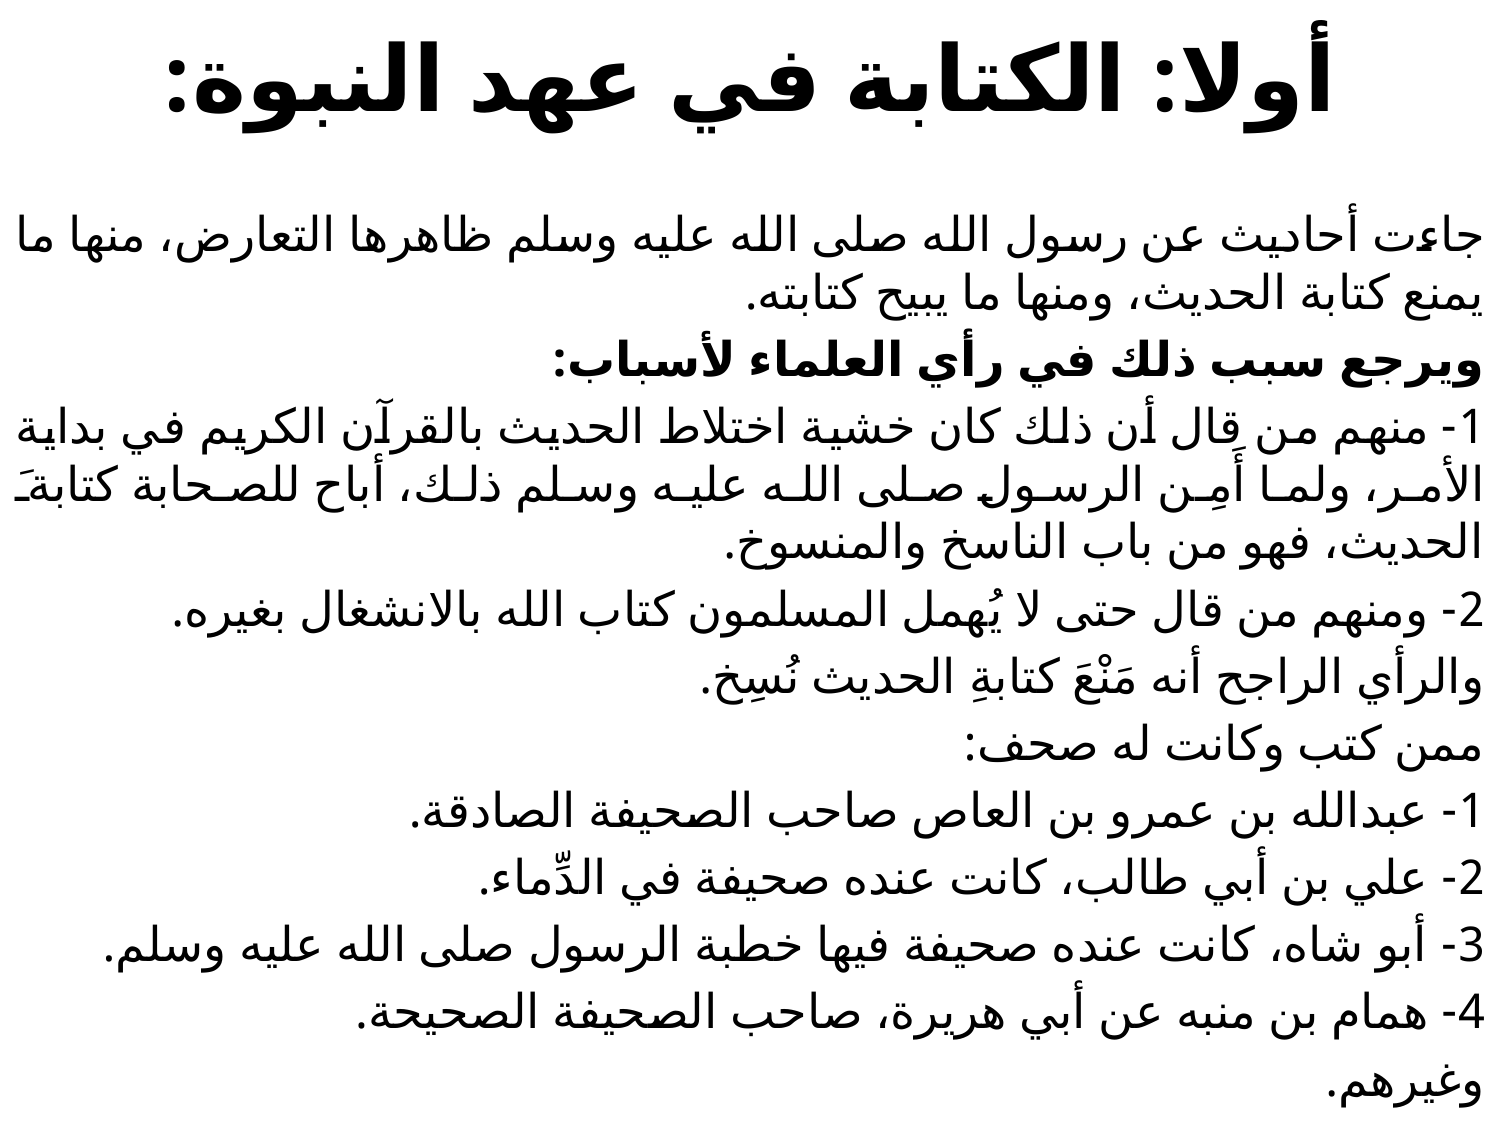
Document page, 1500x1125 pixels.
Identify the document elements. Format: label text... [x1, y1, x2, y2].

subtitle جاءت أحاديث عن رسول الله صلى الله عليه وسلم ظاهرها التعارض، منها ما يمنع كتابة الحديث، ومنها ما يبيح كتابته. ويرجع سبب ذلك في رأي العلماء لأسباب: 1- منهم من قال أن ذلك كان خشية اختلاط الحديث بالقرآن الكريم في بداية الأمر، ولما أَمِن الرسول صلى الله عليه وسلم ذلك، أباح للصحابة كتابةَ الحديث، فهو من باب الناسخ والمنسوخ. 2- ومنهم من قال حتى لا يُهمل المسلمون كتاب الله بالانشغال بغيره. والرأي الراجح أنه مَنْعَ كتابةِ الحديث نُسِخ. ممن كتب وكانت له صحف: 1- عبدالله بن عمرو بن العاص صاحب الصحيفة الصادقة. 2- علي بن أبي طالب، كانت عنده صحيفة في الدِّماء. 3- أبو شاه، كانت عنده صحيفة فيها خطبة الرسول صلى الله عليه وسلم. 4- همام بن منبه عن أبي هريرة، صاحب الصحيفة الصحيحة. وغيرهم. [0, 196, 1500, 1125]
title أولا: الكتابة في عهد النبوة: [112, 0, 1388, 149]
